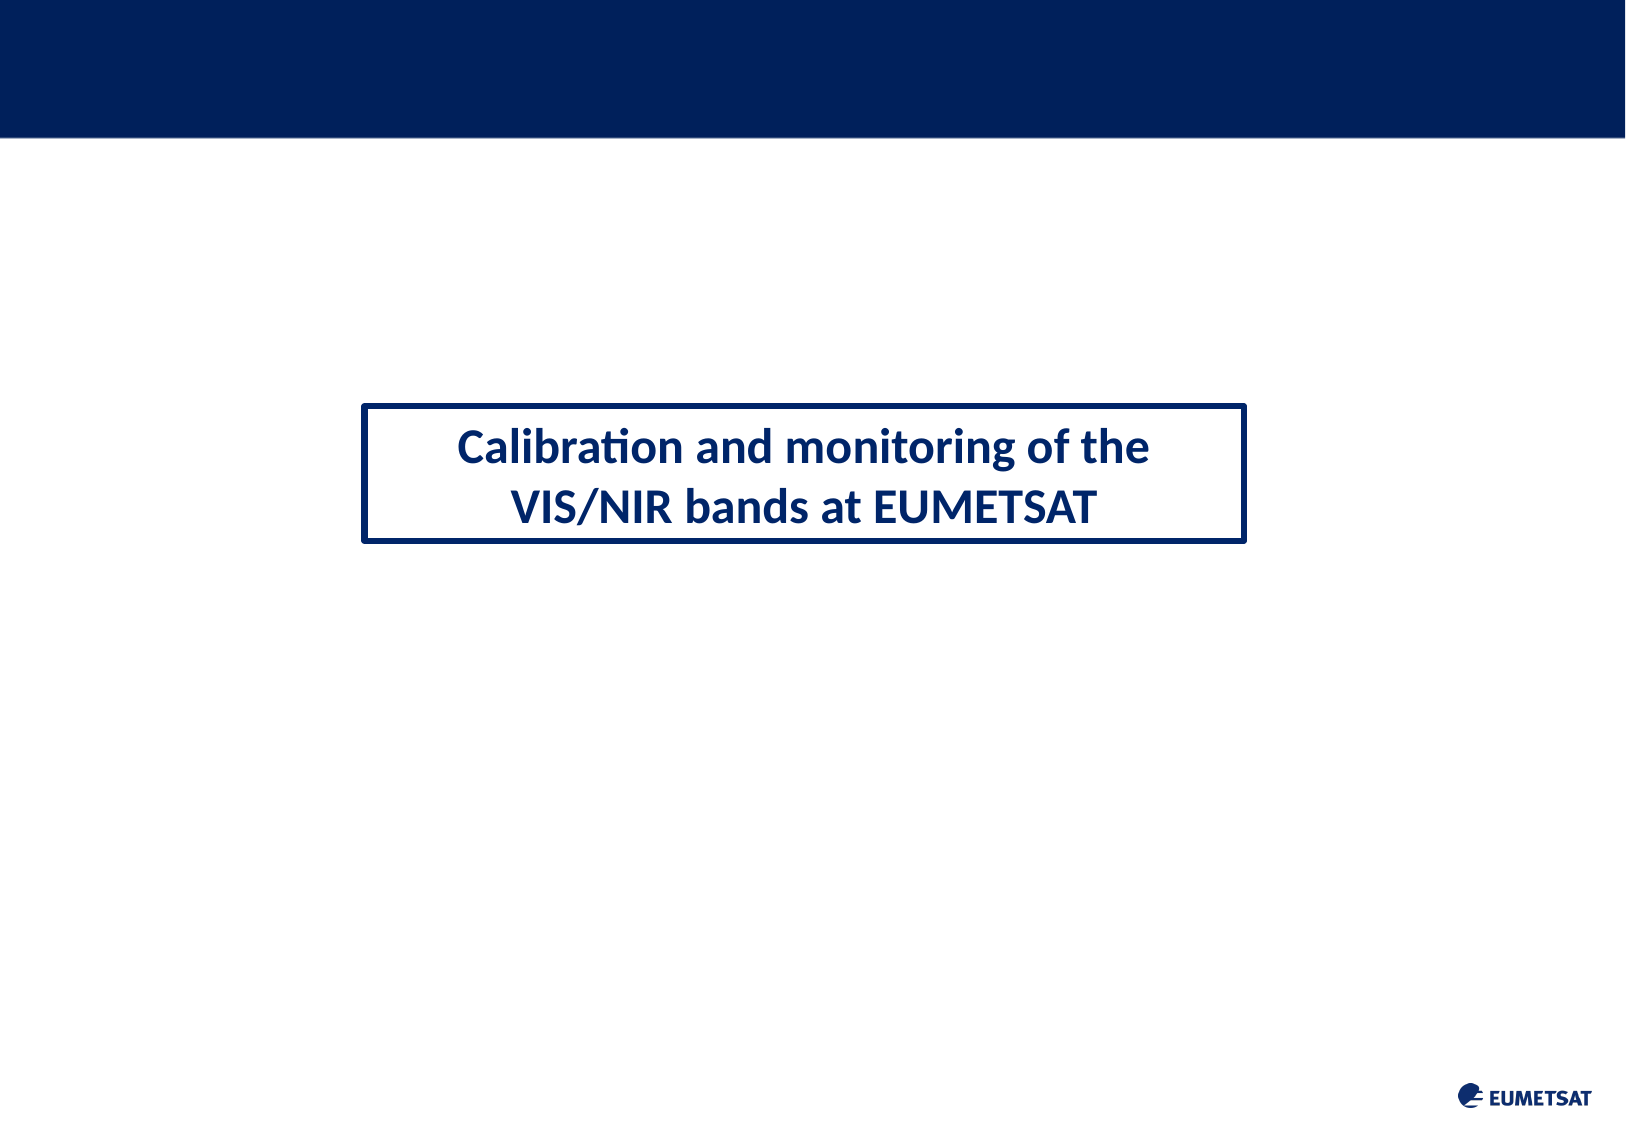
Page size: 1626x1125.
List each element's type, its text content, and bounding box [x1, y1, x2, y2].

picture [0, 0, 1626, 1125]
text_box Calibration and monitoring of the VIS/NIR bands at EUMETSAT [364, 406, 1244, 541]
